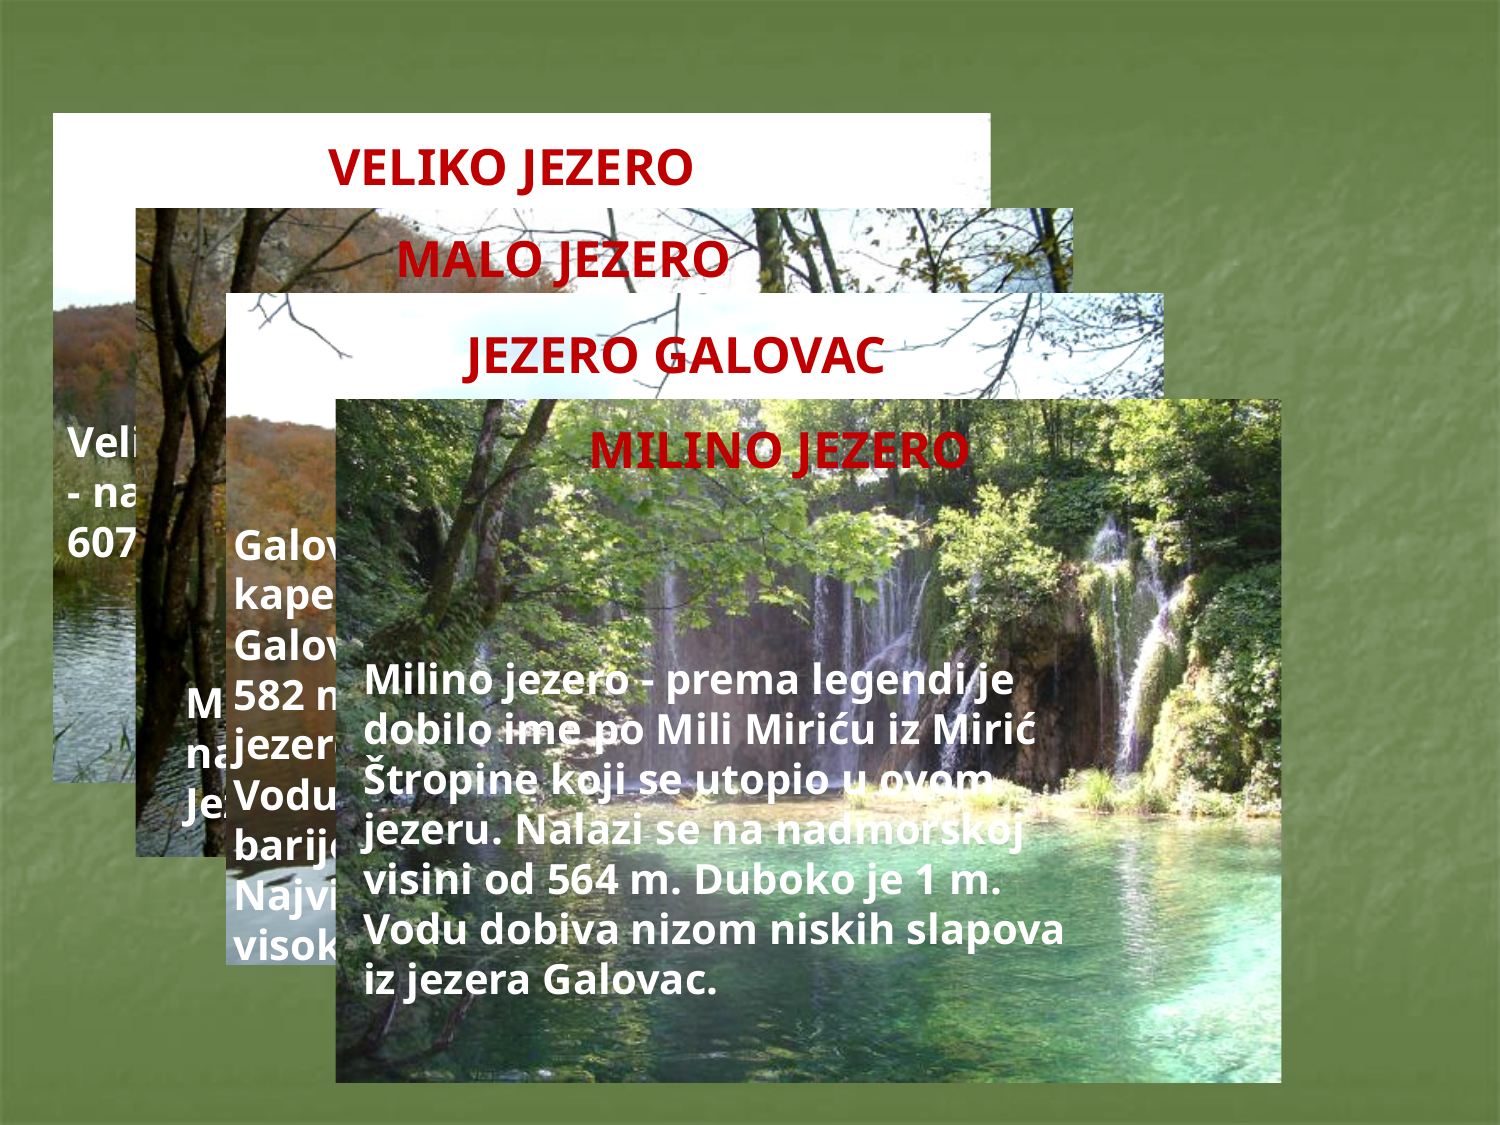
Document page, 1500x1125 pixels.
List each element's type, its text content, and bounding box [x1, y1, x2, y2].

picture [52, 113, 1282, 1083]
text_box Galovac jezero - ime je dobilo po kapetanu Galu ili po harambaši Galoviću. Nadmorska visina jezera je 582 m. Po veličini je treće plitvičko jezero. Vodu dobiva slapovima ispod sedrenih barijera opisanih manjih jezera. Najviši slap s vodom iz jezera Batinovac visok je 28 m. [218, 866, 329, 976]
